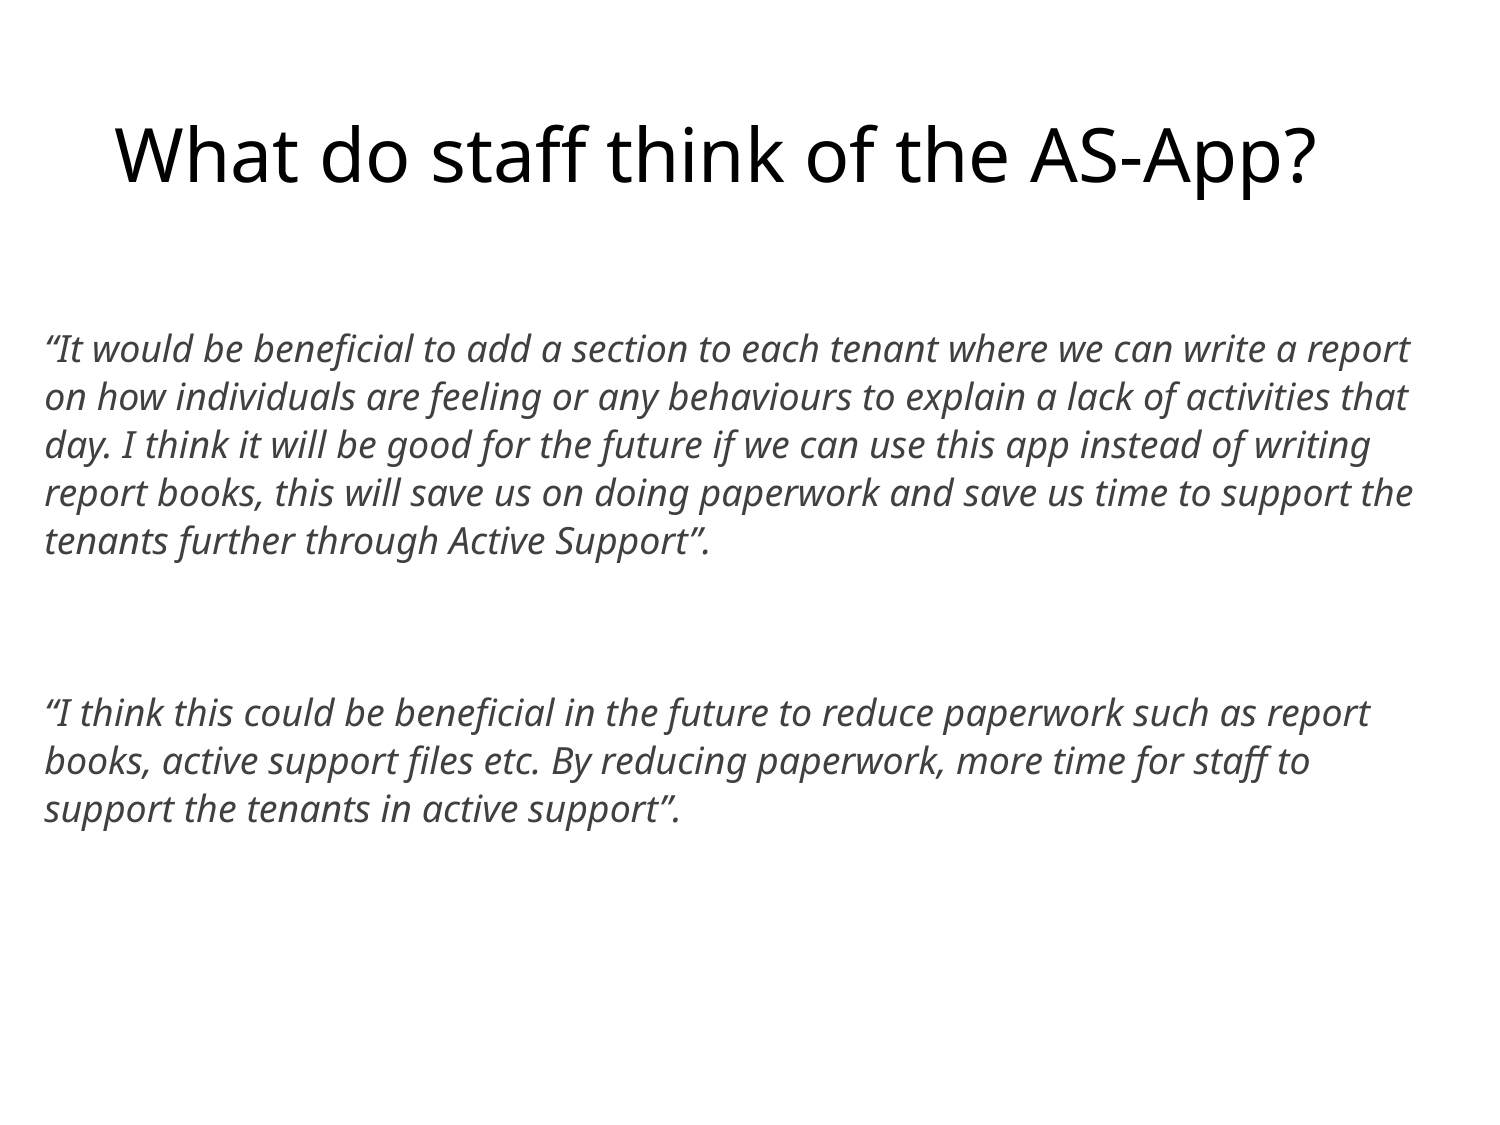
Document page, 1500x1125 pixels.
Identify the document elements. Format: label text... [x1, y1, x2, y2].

title What do staff think of the AS-App? [99, 99, 1376, 231]
list “It would be beneficial to add a section to each tenant where we can write a report on how individuals are feeling or any behaviours to explain a lack of activities that day. I think it will be good for the future if we can use this app instead of writing report books, this will save us on doing paperwork and save us time to support the tenants further through Active Support”. “I think this could be beneficial in the future to reduce paperwork such as report books, active support files etc. By reducing paperwork, more time for staff to support the tenants in active support”. [29, 231, 1447, 1083]
